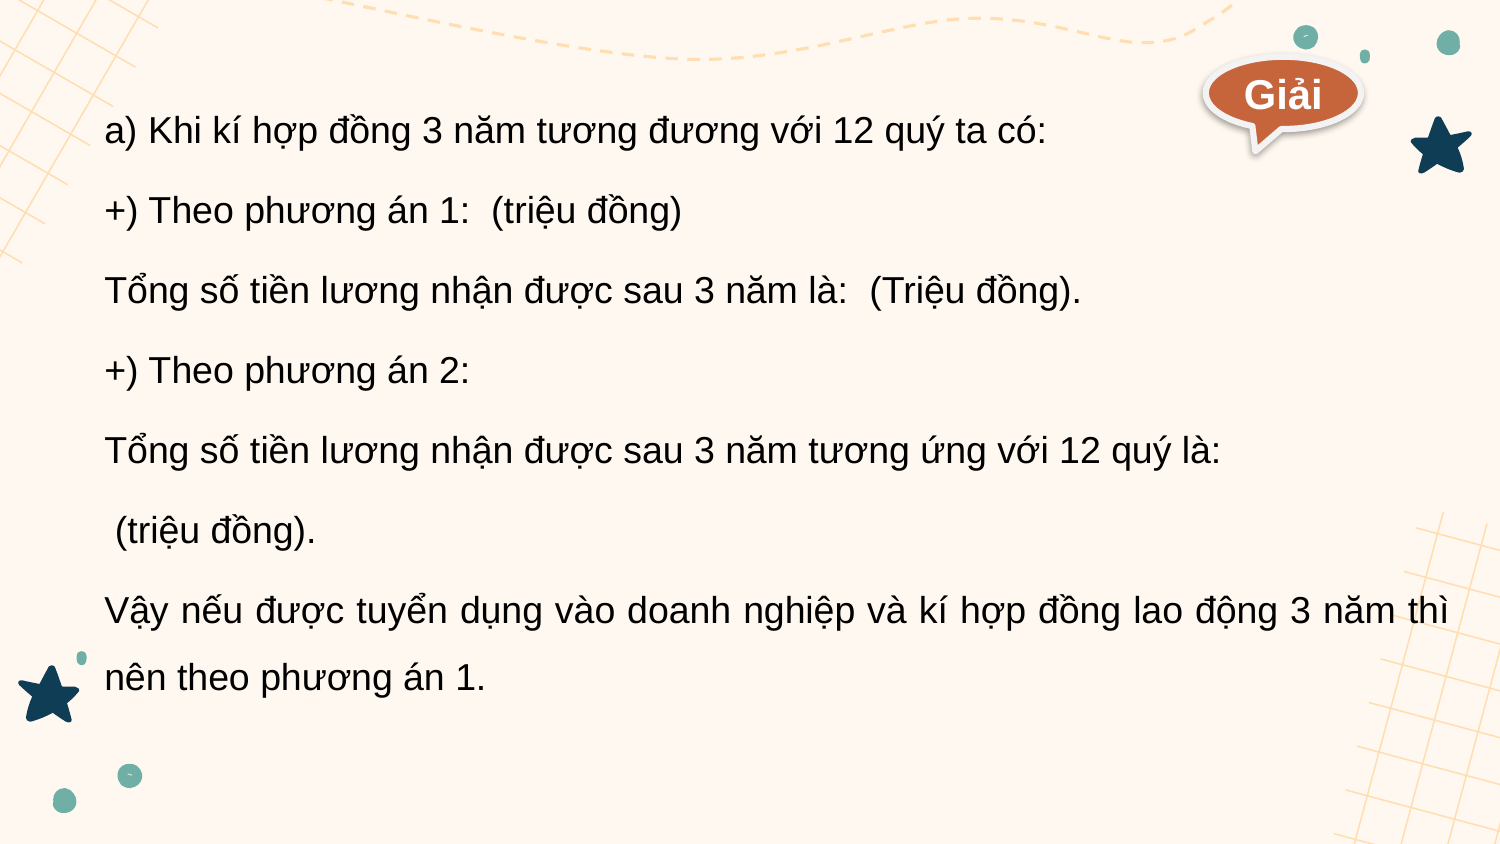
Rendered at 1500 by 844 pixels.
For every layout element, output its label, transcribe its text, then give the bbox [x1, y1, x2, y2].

text_box Giải [1205, 56, 1362, 152]
